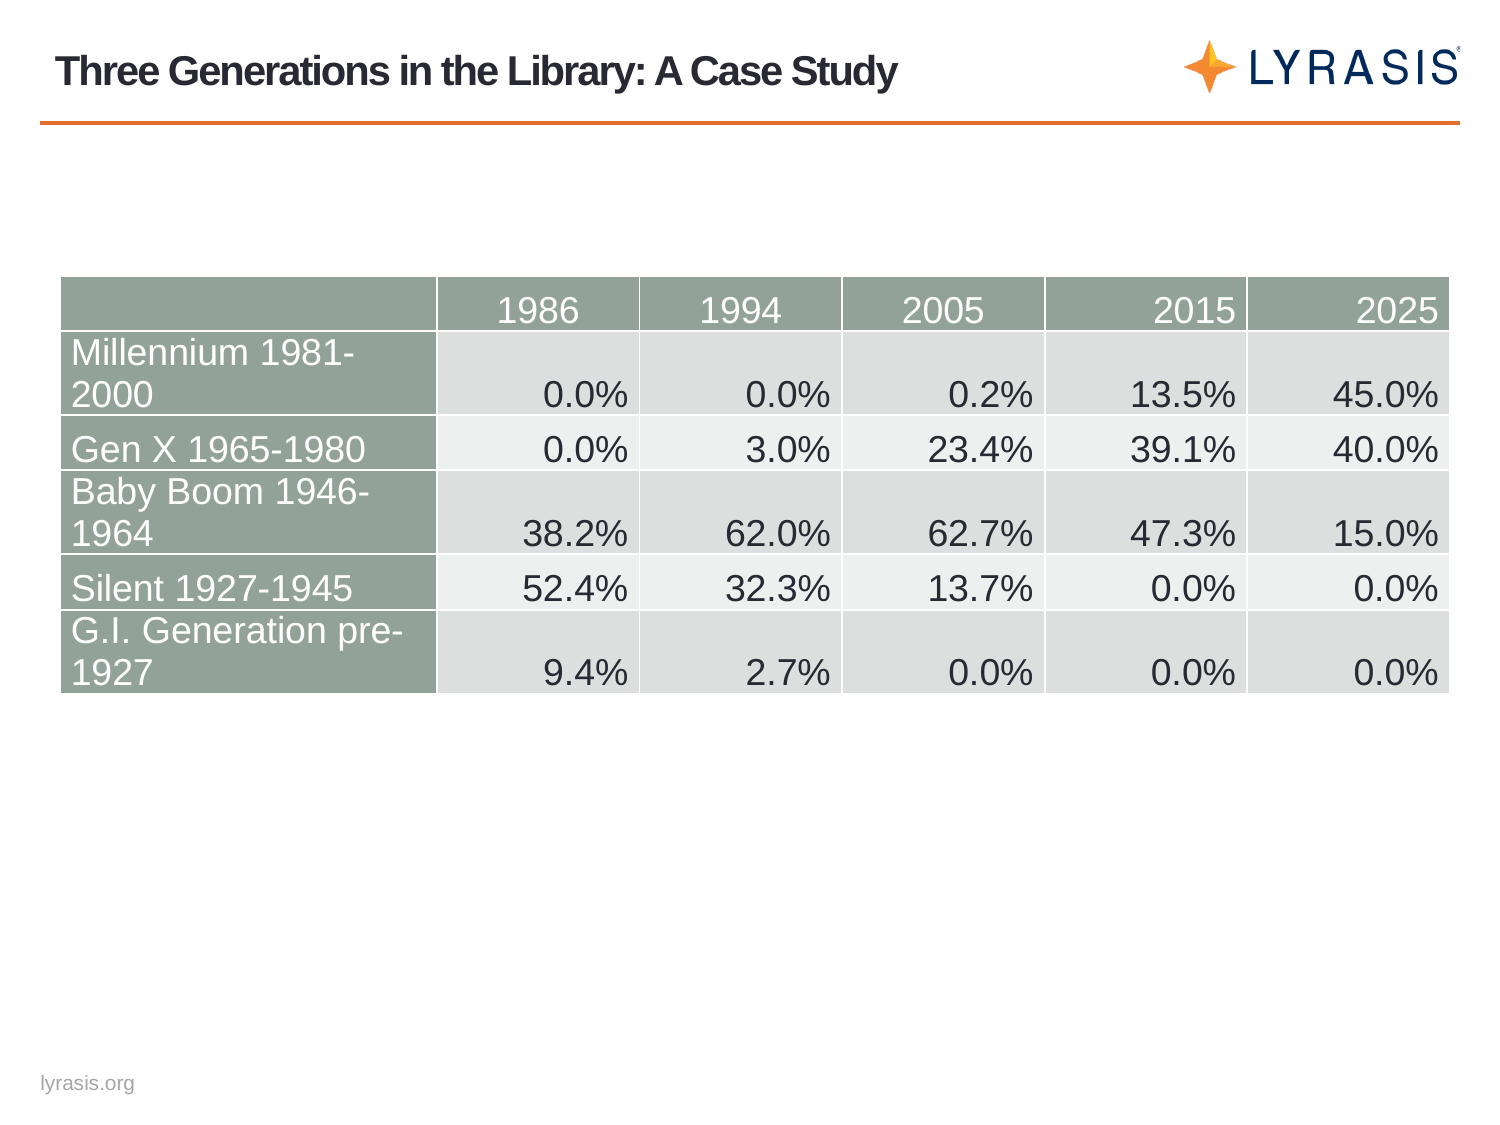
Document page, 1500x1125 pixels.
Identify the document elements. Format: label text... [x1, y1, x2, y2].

table_cell 39.1% [1046, 416, 1246, 453]
table_cell 13.5% [1046, 332, 1246, 414]
table_cell 38.2% [438, 529, 639, 553]
table_cell 9.4% [438, 611, 639, 693]
table_cell 23.4% [843, 416, 1044, 453]
table_cell 45.0% [1248, 332, 1449, 414]
table_header 2005 [843, 277, 1044, 330]
table_cell 3.0% [640, 416, 841, 453]
table_header [61, 277, 436, 330]
table_cell 47.3% [1046, 529, 1246, 553]
table_cell Silent 1927-1945 [61, 555, 436, 609]
table_header 1994 [640, 277, 841, 330]
table_header 1986 [438, 277, 639, 330]
table_cell 40.0% [1248, 416, 1449, 453]
table_cell 0.2% [843, 332, 1044, 414]
title Three Generations in the Library: A Case Study [40, 36, 1138, 111]
table_cell Millennium 1981-2000 [61, 332, 436, 414]
table_cell 0.0% [438, 416, 639, 453]
table_header 2015 [1046, 277, 1246, 330]
table_cell 0.0% [1248, 611, 1449, 693]
table_cell 2.7% [640, 611, 841, 693]
table_cell 62.7% [843, 529, 1044, 553]
table_cell Baby Boom 1946-1964 [61, 471, 436, 553]
table_cell 0.0% [843, 611, 1044, 693]
table_cell 15.0% [1248, 529, 1449, 553]
table_cell G.I. Generation pre-1927 [61, 611, 436, 693]
table_header 2025 [1248, 277, 1449, 330]
table_cell 0.0% [438, 332, 639, 414]
table_cell Gen X 1965-1980 [61, 416, 436, 469]
table_cell 0.0% [640, 332, 841, 414]
text_box [285, 453, 1500, 529]
table_cell 62.0% [640, 529, 841, 553]
table_cell 13.7% [843, 555, 1044, 609]
table_cell 0.0% [1248, 555, 1449, 609]
table_cell 0.0% [1046, 611, 1246, 693]
table_cell 52.4% [438, 555, 639, 609]
table_cell 0.0% [1046, 555, 1246, 609]
table_cell 32.3% [640, 555, 841, 609]
